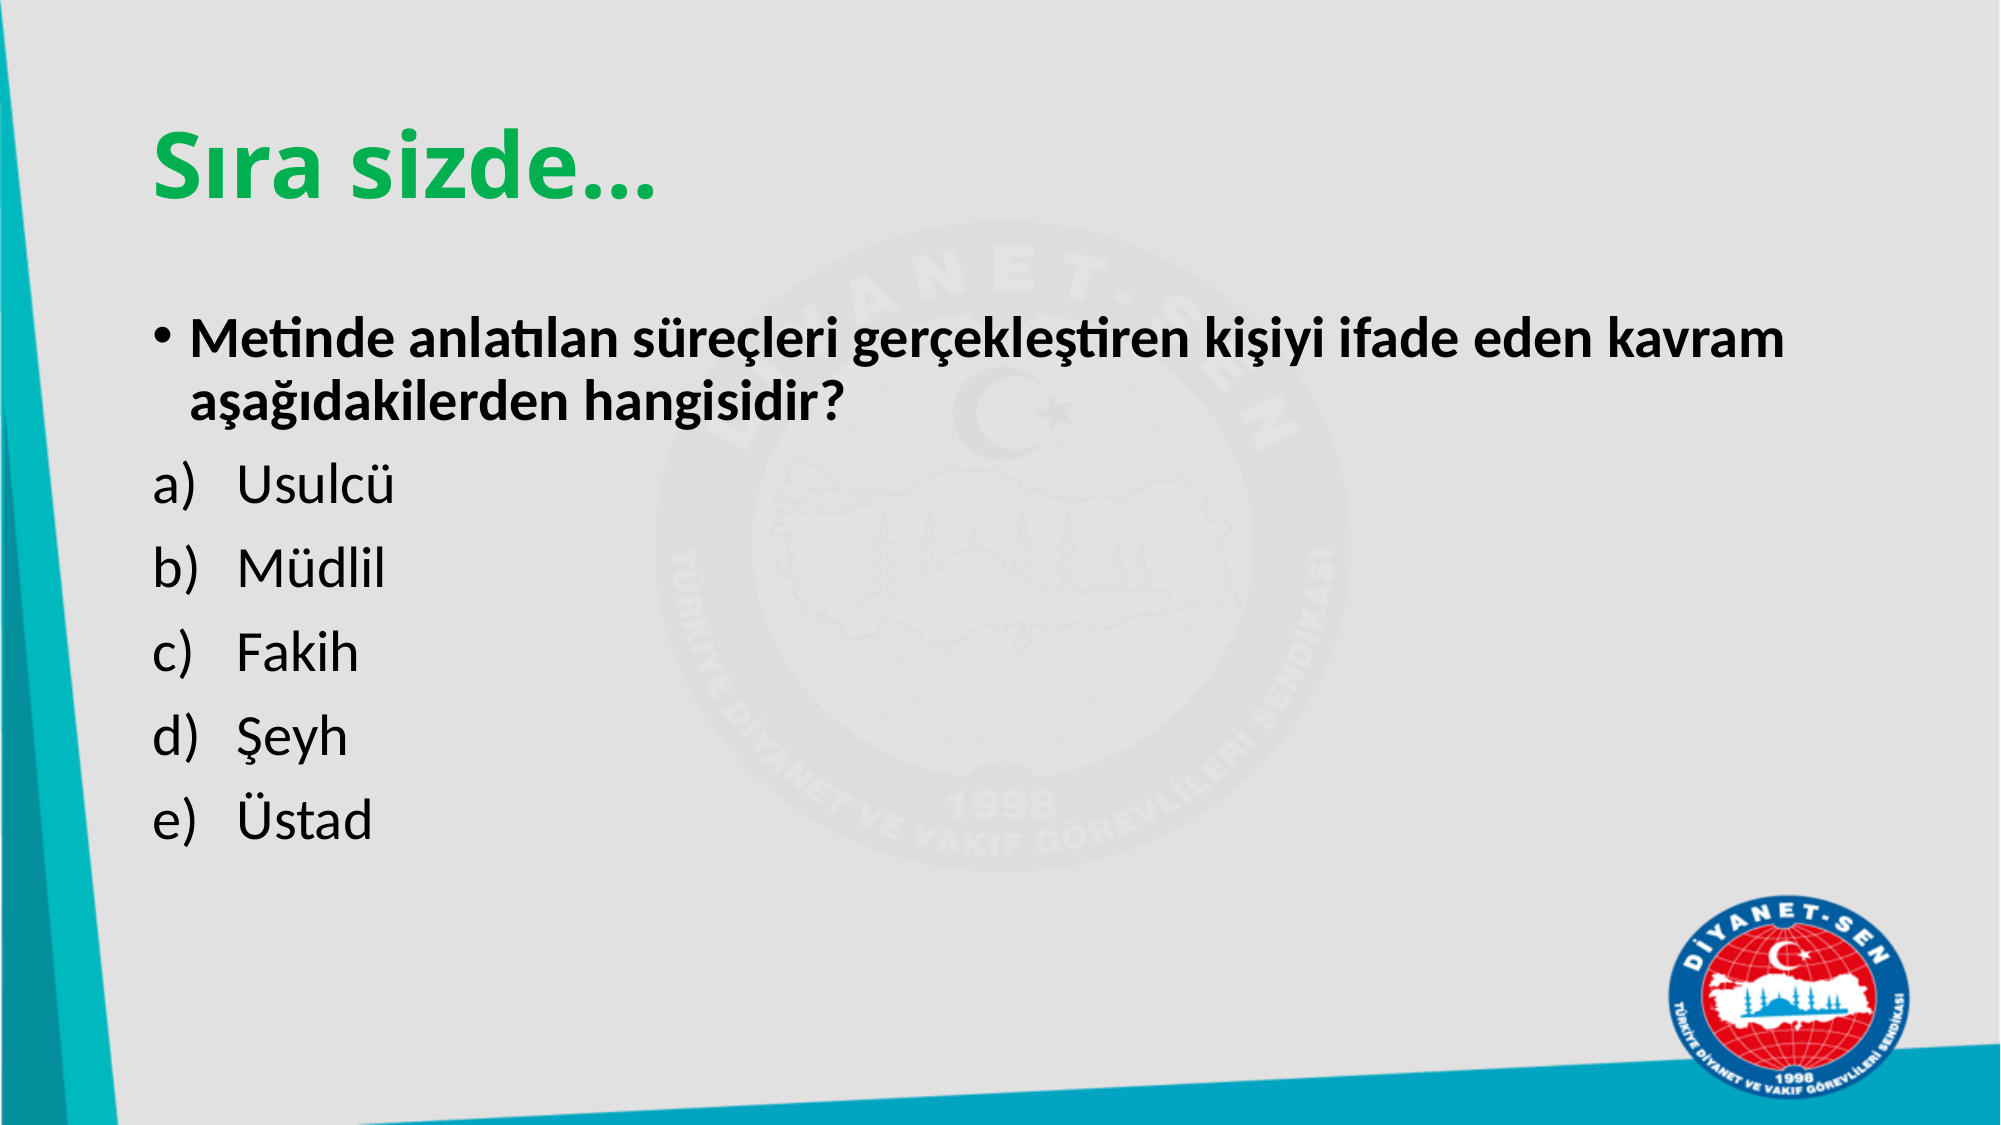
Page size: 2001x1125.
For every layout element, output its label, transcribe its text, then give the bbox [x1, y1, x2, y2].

picture [0, 0, 2001, 1125]
list Metinde anlatılan süreçleri gerçekleştiren kişiyi ifade eden kavram aşağıdakilerden hangisidir? Usulcü Müdlil Fakih Şeyh Üstad [137, 299, 1863, 1014]
title Sıra sizde… [137, 59, 1863, 278]
